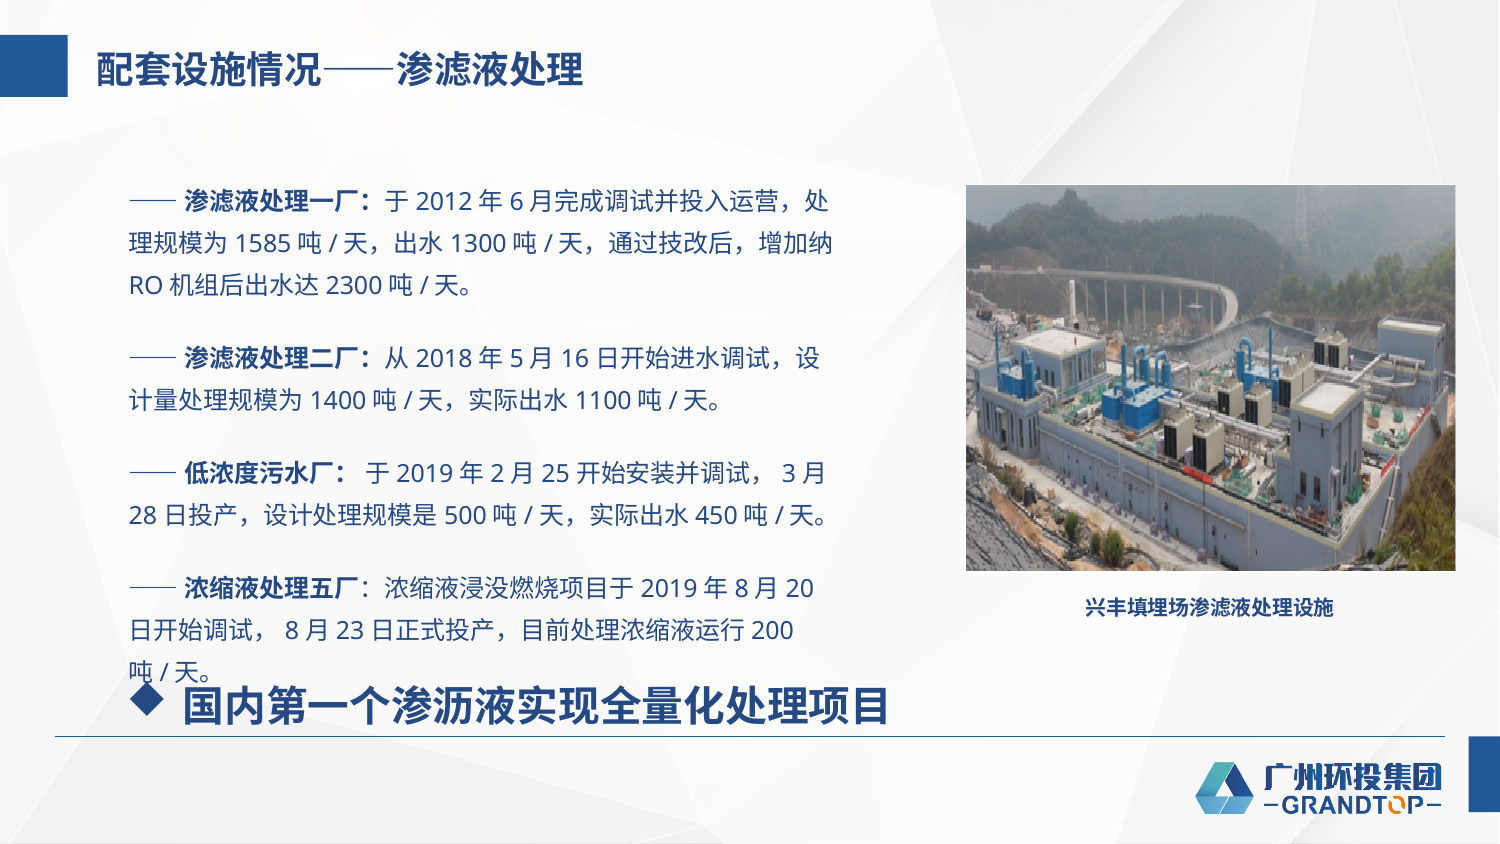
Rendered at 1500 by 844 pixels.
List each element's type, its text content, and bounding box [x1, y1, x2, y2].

text_box 兴丰填埋场渗滤液处理设施 [1085, 594, 1335, 620]
text_box 国内第一个渗沥液实现全量化处理项目 [111, 651, 1486, 758]
text_box ——渗滤液处理一厂：于2012年6月完成调试并投入运营，处理规模为1585吨/天，出水1300吨/天，通过技改后，增加纳RO机组后出水达2300吨/天。 ——渗滤液处理二厂：从2018年5月16日开始进水调试，设计量处理规模为1400吨/天，实际出水1100吨/天。 ——低浓度污水厂： 于2019年2月25开始安装并调试，3月28日投产，设计处理规模是500吨/天，实际出水450吨/天。 ——浓缩液处理五厂：浓缩液浸没燃烧项目于2019年8月20日开始调试，8月23日正式投产，目前处理浓缩液运行200吨/天。 [81, 150, 890, 710]
picture [964, 184, 1456, 573]
text_box 配套设施情况——渗滤液处理 [81, 16, 1456, 123]
picture [1184, 758, 1452, 822]
